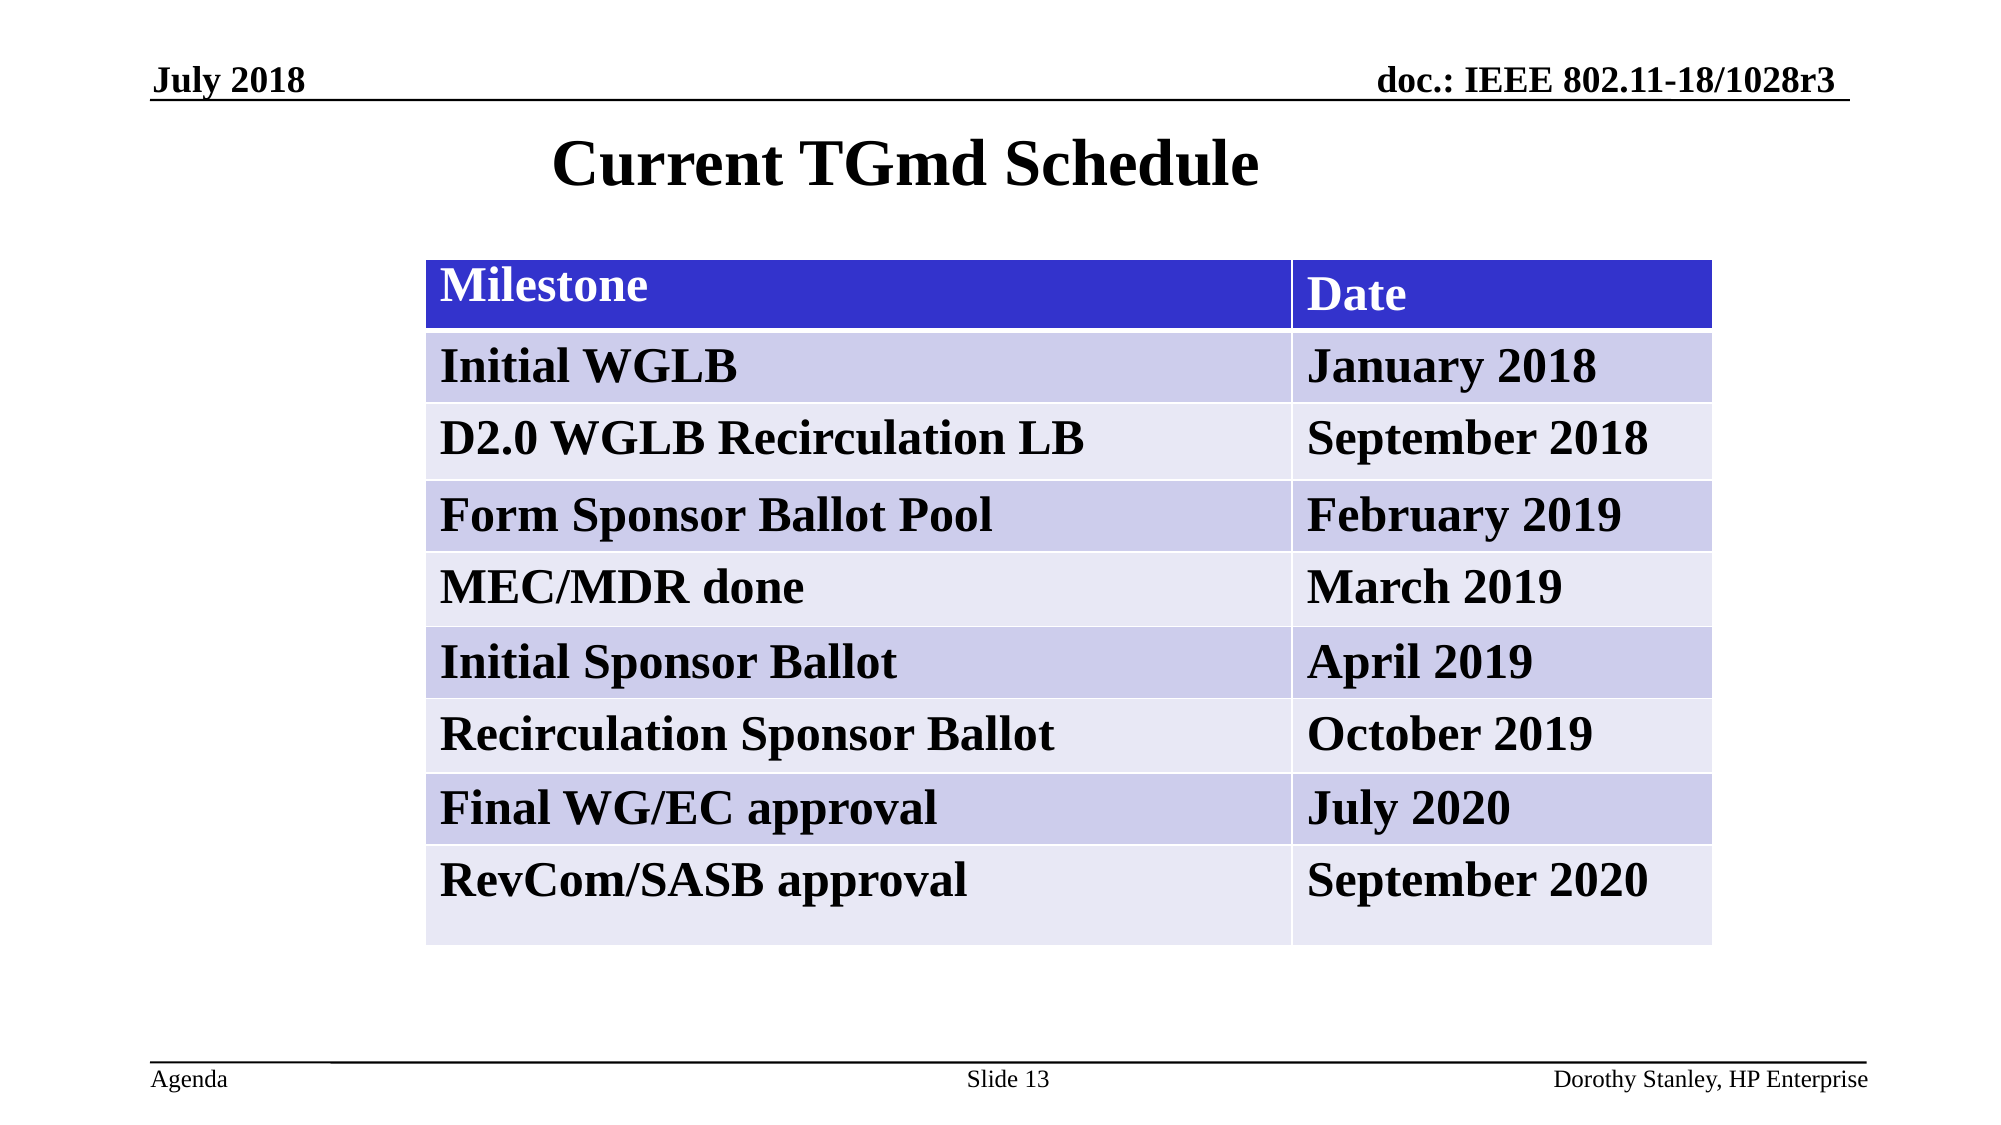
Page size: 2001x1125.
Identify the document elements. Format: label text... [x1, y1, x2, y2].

table_cell January 2018 [1293, 333, 1712, 402]
footer Dorothy Stanley, HP Enterprise [1549, 1062, 1869, 1093]
slide_number Slide 13 [966, 1062, 1051, 1093]
table_cell Initial WGLB [426, 333, 1291, 402]
table_cell Final WG/EC approval [426, 774, 1291, 844]
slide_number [152, 54, 567, 100]
table_cell September 2018 [1293, 404, 1712, 479]
table_cell RevCom/SASB approval [426, 846, 1291, 945]
table_cell D2.0 WGLB Recirculation LB [426, 404, 1291, 479]
table_header Milestone [426, 260, 1291, 328]
table_cell April 2019 [1293, 627, 1712, 698]
table_header Date [1293, 260, 1712, 328]
table_cell Initial Sponsor Ballot [426, 627, 1291, 698]
table_cell Recirculation Sponsor Ballot [426, 699, 1291, 772]
table_cell October 2019 [1293, 699, 1712, 772]
table_cell September 2020 [1293, 846, 1712, 945]
table_cell Form Sponsor Ballot Pool [426, 481, 1291, 551]
table_cell March 2019 [1293, 553, 1712, 626]
table_cell MEC/MDR done [426, 553, 1291, 626]
table_cell February 2019 [1293, 481, 1712, 551]
table_cell July 2020 [1293, 774, 1712, 844]
title Current TGmd Schedule [187, 71, 1625, 247]
